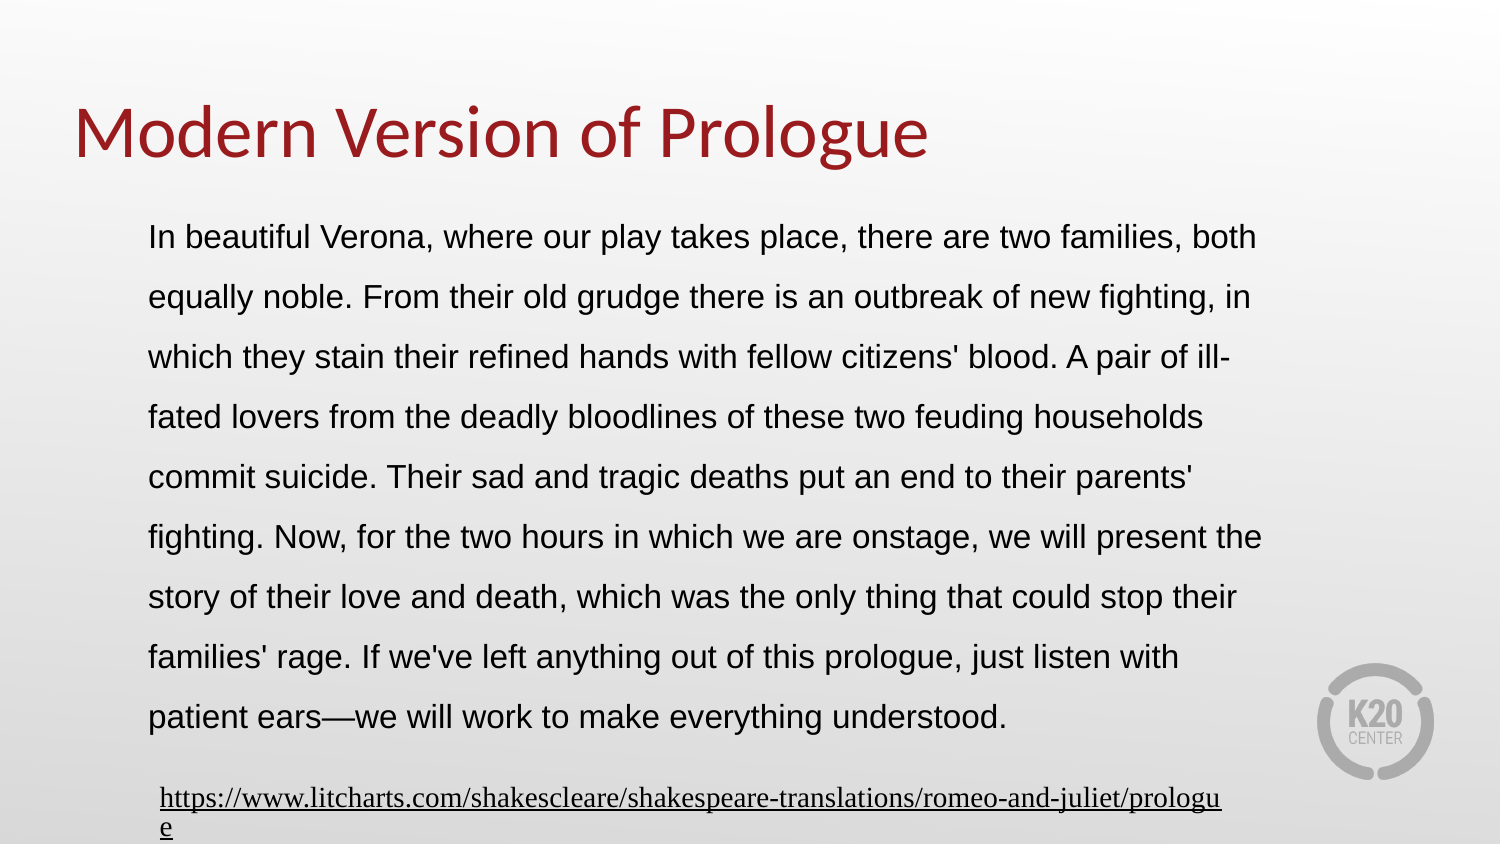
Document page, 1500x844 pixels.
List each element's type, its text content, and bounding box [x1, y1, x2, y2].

text_box Modern Version of Prologue [58, 74, 995, 180]
picture [1300, 646, 1451, 797]
text_box https://www.litcharts.com/shakescleare/shakespeare-translations/romeo-and-juliet/prologue [144, 770, 1248, 844]
text_box In beautiful Verona, where our play takes place, there are two families, both equally noble. From their old grudge there is an outbreak of new fighting, in which they stain their refined hands with fellow citizens' blood. A pair of ill-fated lovers from the deadly bloodlines of these two feuding households commit suicide. Their sad and tragic deaths put an end to their parents' fighting. Now, for the two hours in which we are onstage, we will present the story of their love and death, which was the only thing that could stop their families' rage. If we've left anything out of this prologue, just listen with patient ears—we will work to make everything understood. [133, 180, 1304, 751]
